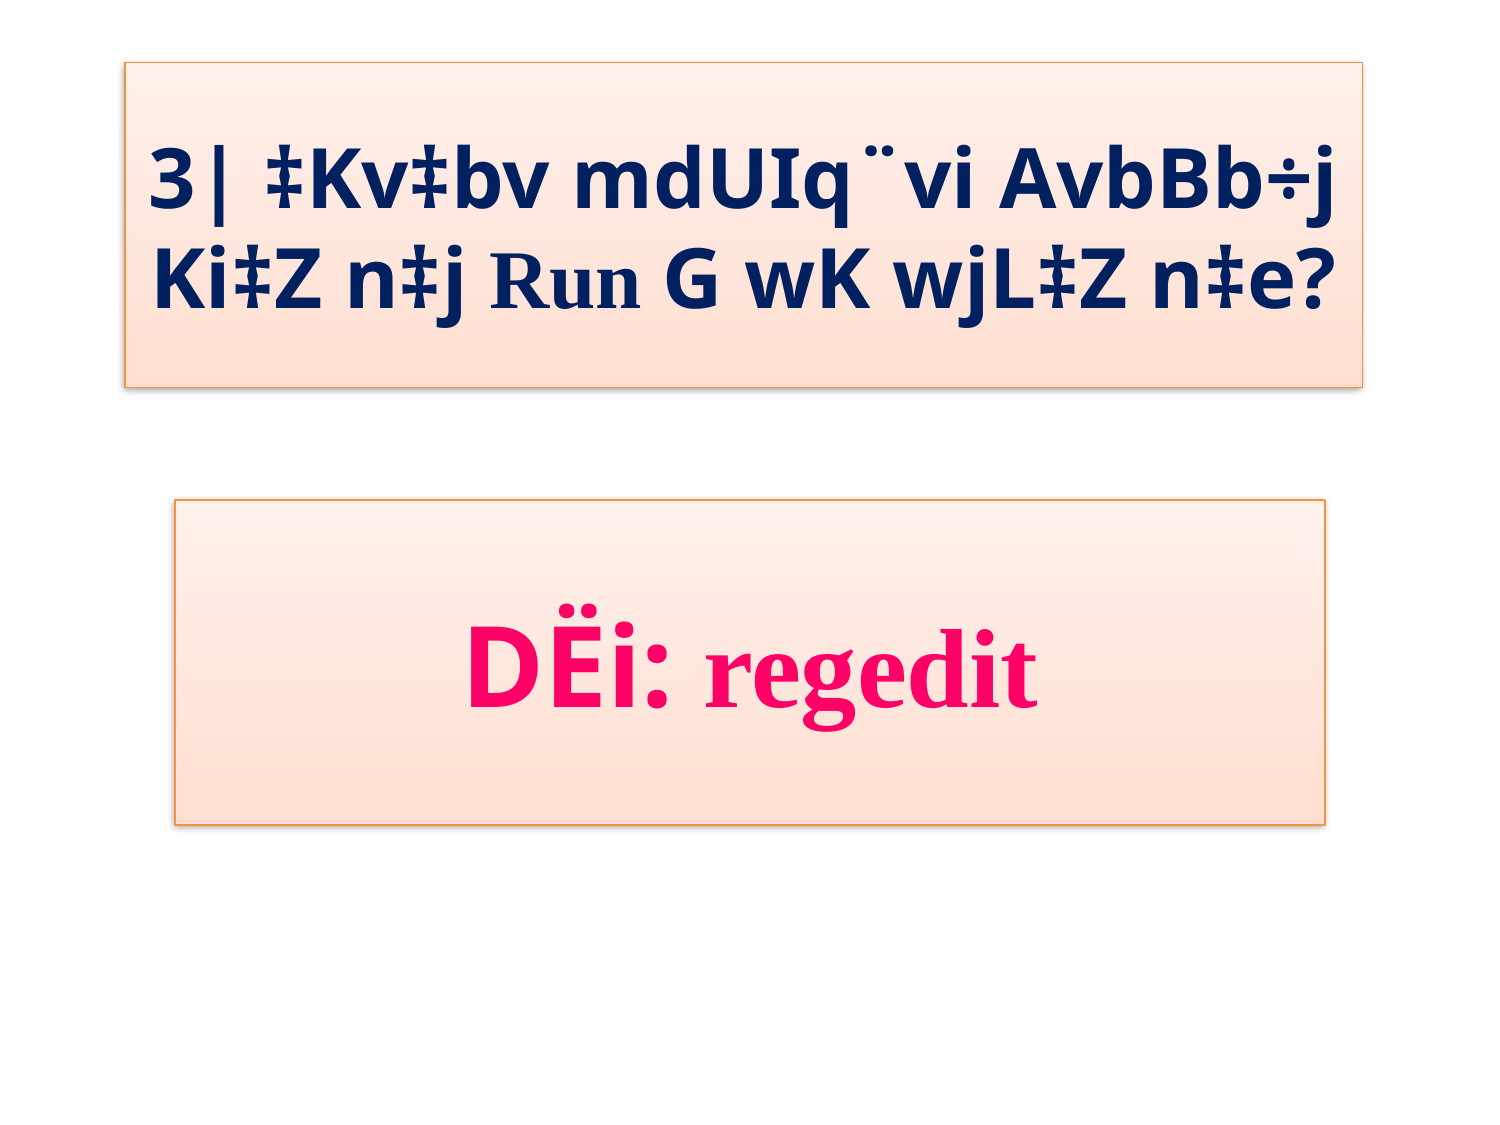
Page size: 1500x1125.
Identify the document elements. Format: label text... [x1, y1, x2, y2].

text_box DËi: regedit [174, 499, 1326, 826]
text_box 3| ‡Kv‡bv mdUIq¨vi AvbBb÷j Ki‡Z n‡j Run G wK wjL‡Z n‡e? [124, 62, 1363, 388]
